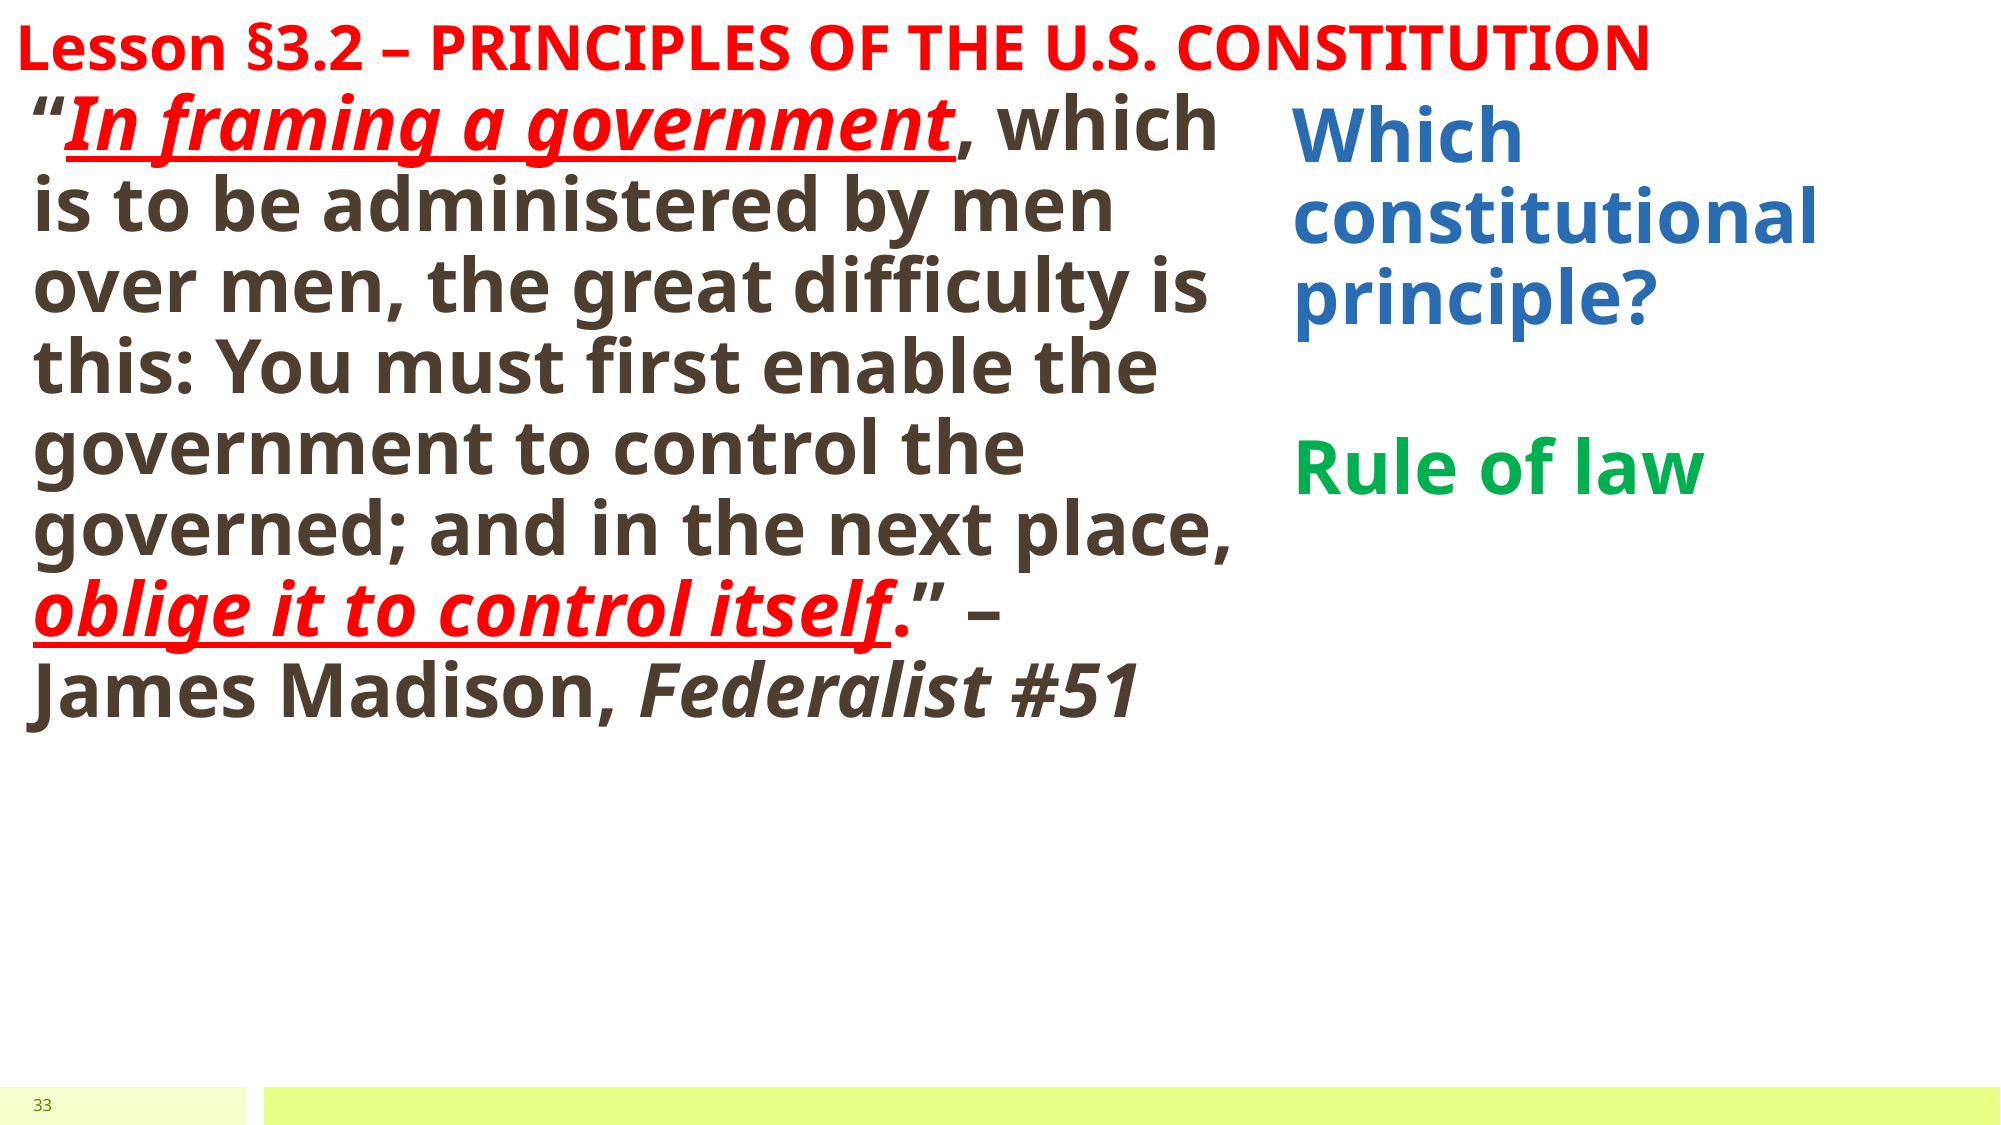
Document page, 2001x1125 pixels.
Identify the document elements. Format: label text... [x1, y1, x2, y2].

text_box Which constitutional principle? Rule of law [1277, 90, 2000, 1088]
slide_number 33 [0, 1087, 68, 1125]
list “In framing a government, which is to be administered by men over men, the great difficulty is this: You must first enable the government to control the governed; and in the next place, oblige it to control itself.” – James Madison, Federalist #51 [18, 78, 1256, 1076]
title Lesson §3.2 – PRINCIPLES OF THE U.S. CONSTITUTION [0, 0, 2000, 91]
